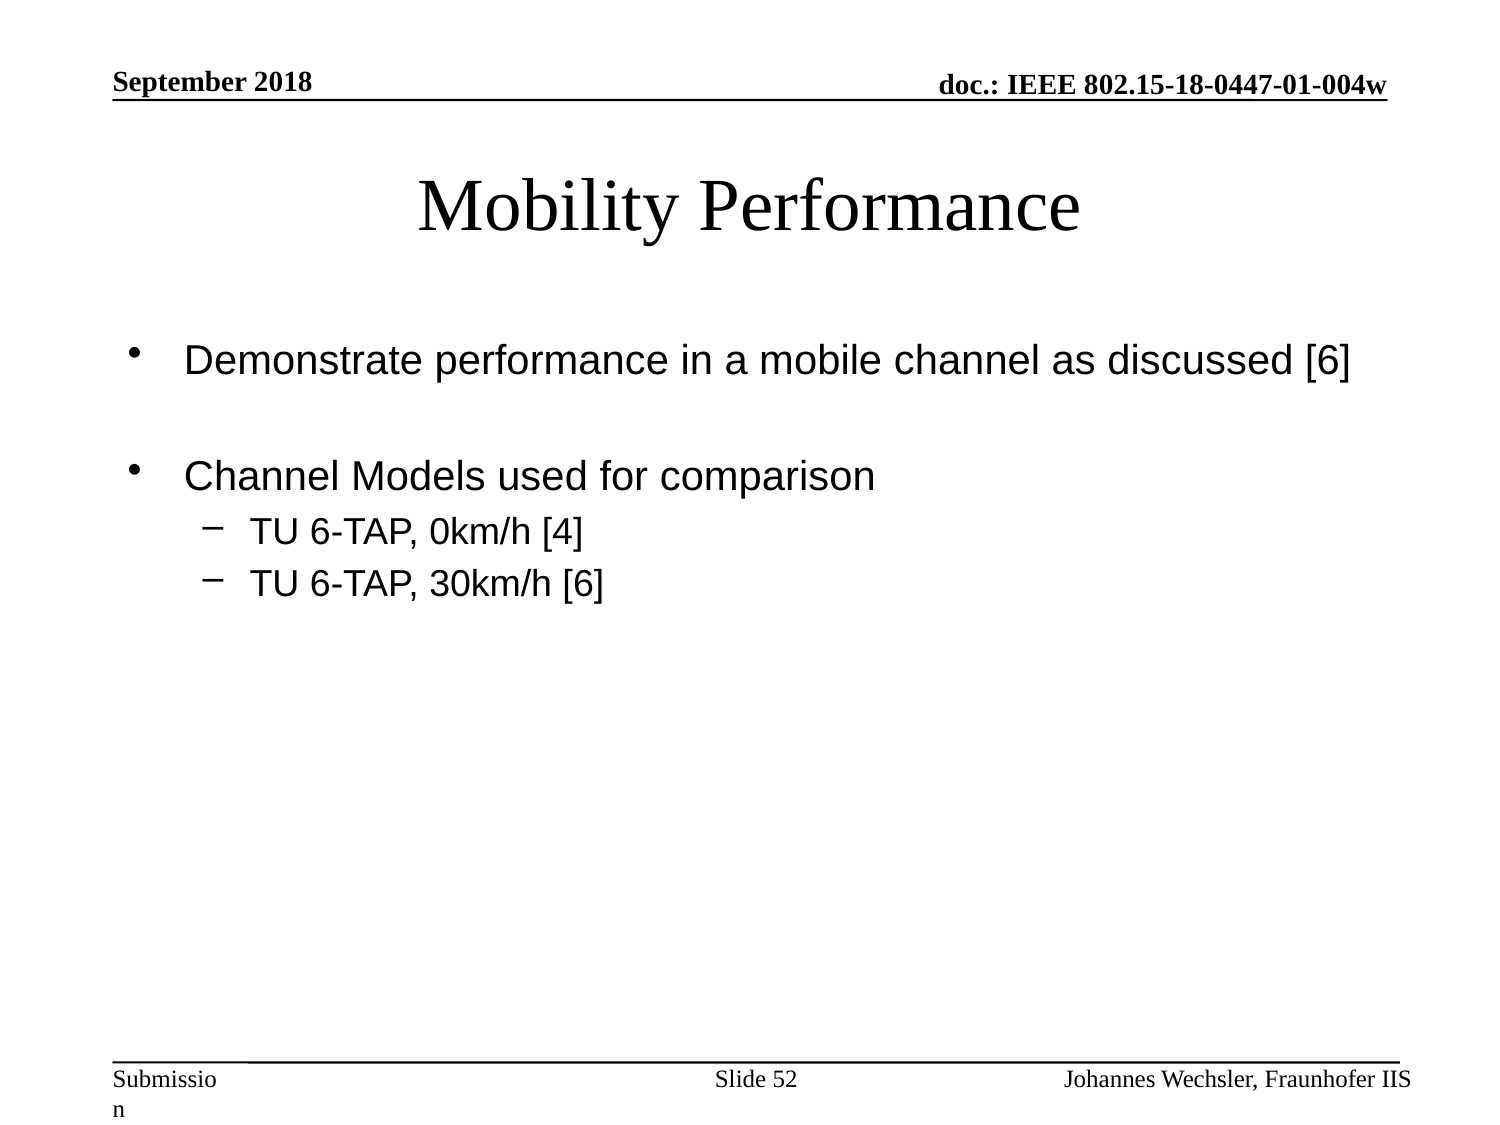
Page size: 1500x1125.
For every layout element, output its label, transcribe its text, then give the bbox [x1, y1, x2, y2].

title Mobility Performance [112, 112, 1388, 288]
slide_number Slide 52 [712, 1062, 800, 1093]
list Demonstrate performance in a mobile channel as discussed [6] Channel Models used for comparison TU 6-TAP, 0km/h [4] TU 6-TAP, 30km/h [6] [112, 324, 1388, 1000]
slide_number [112, 62, 375, 98]
footer Johannes Wechsler, Fraunhofer IIS [900, 1062, 1413, 1093]
